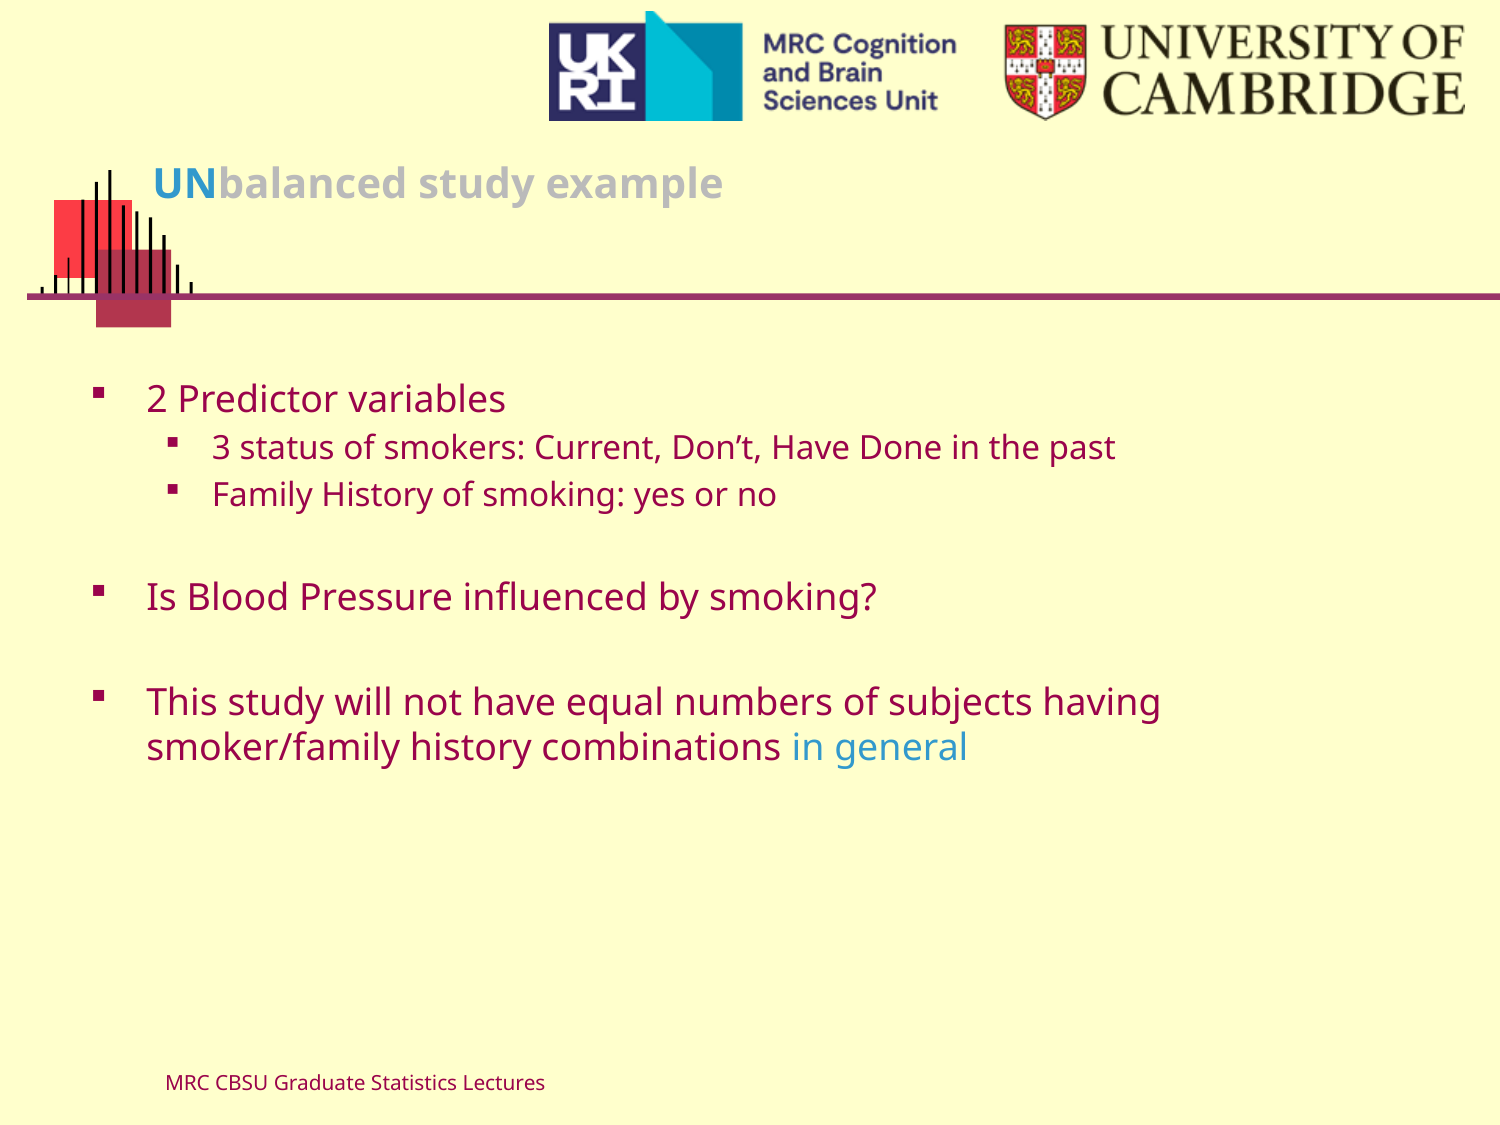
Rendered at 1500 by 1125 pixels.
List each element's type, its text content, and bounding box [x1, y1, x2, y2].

list 2 Predictor variables 3 status of smokers: Current, Don’t, Have Done in the past Family History of smoking: yes or no Is Blood Pressure influenced by smoking? This study will not have equal numbers of subjects having smoker/family history combinations in general [75, 262, 1425, 1038]
footer MRC CBSU Graduate Statistics Lectures [149, 1062, 988, 1101]
picture [549, 11, 1465, 121]
title UNbalanced study example [137, 137, 988, 233]
